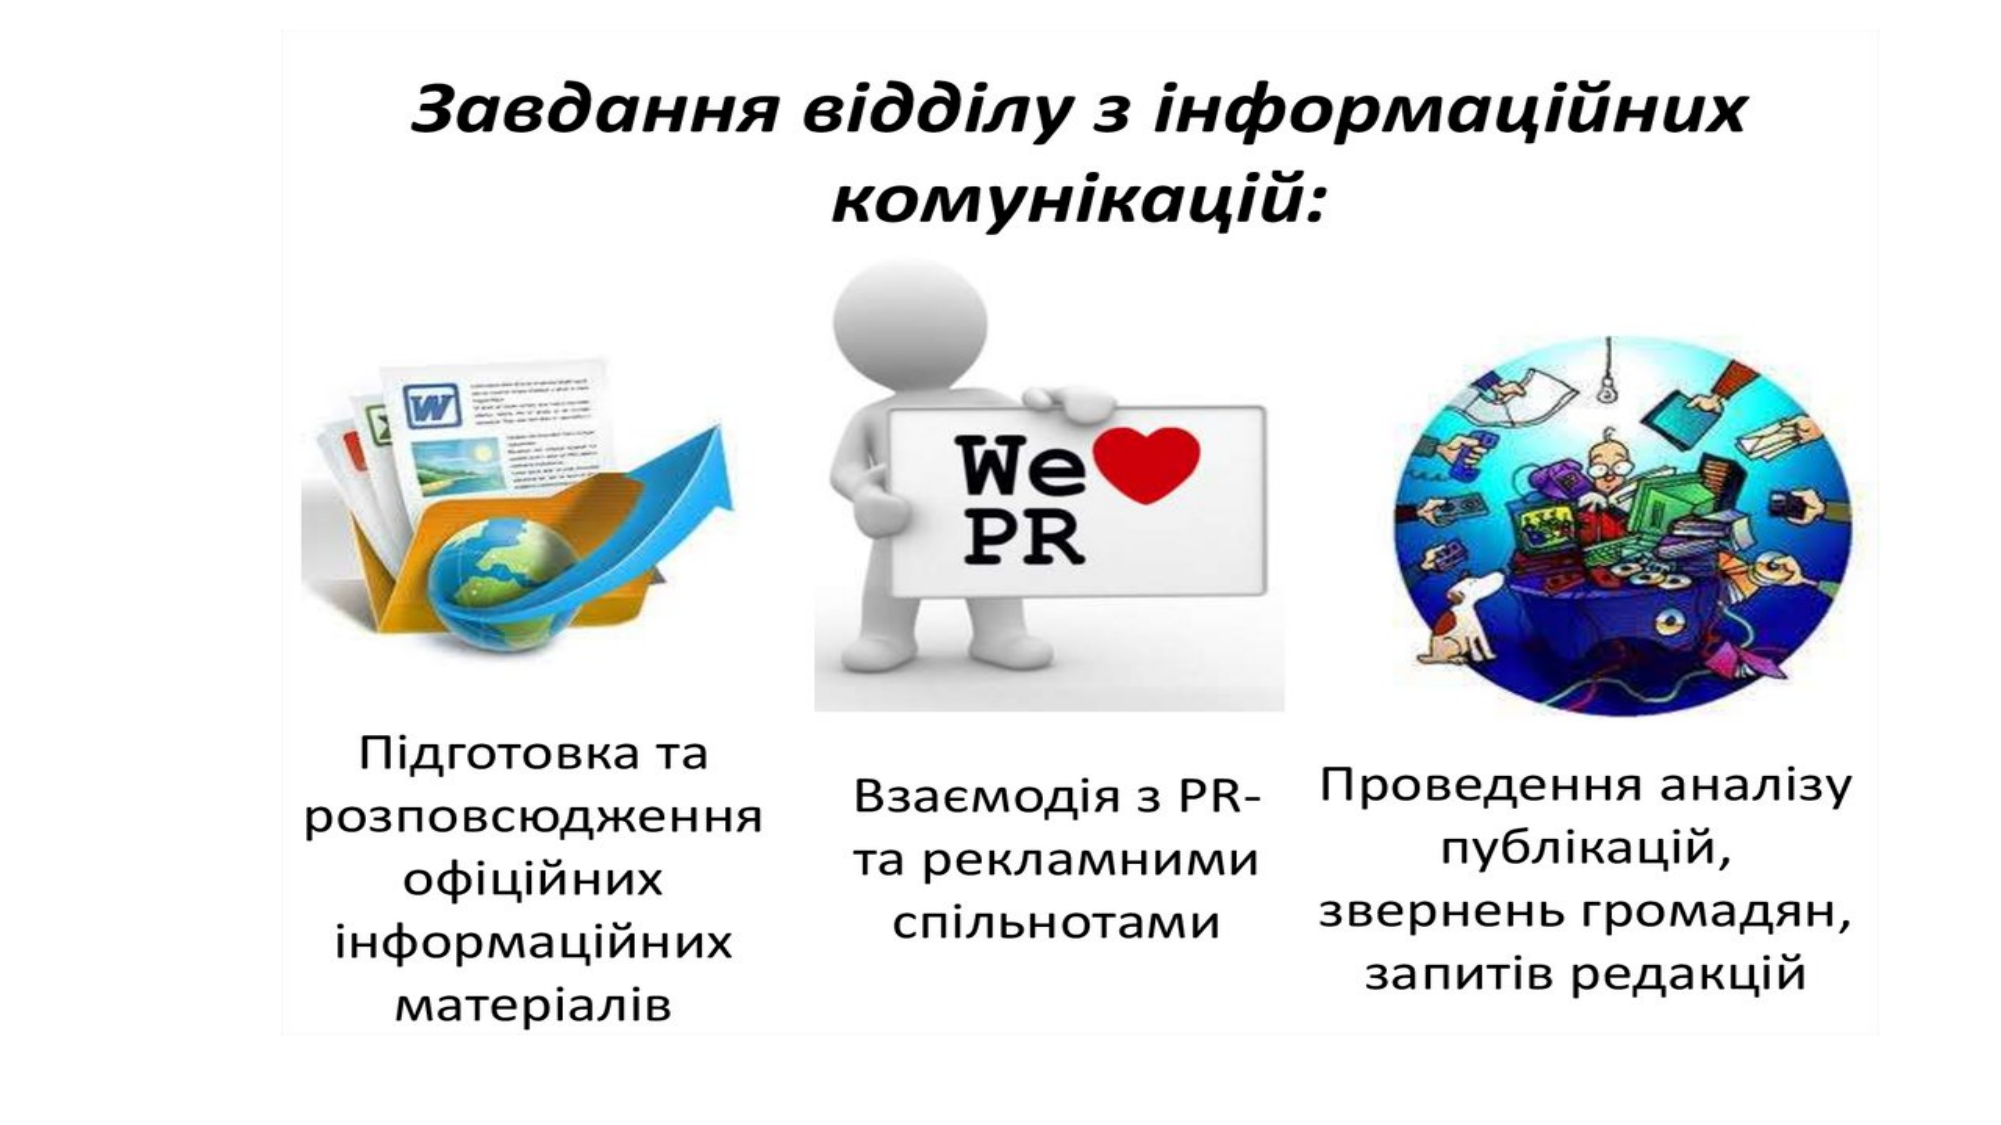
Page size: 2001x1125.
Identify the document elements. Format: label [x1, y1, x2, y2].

picture [280, 29, 1881, 1036]
